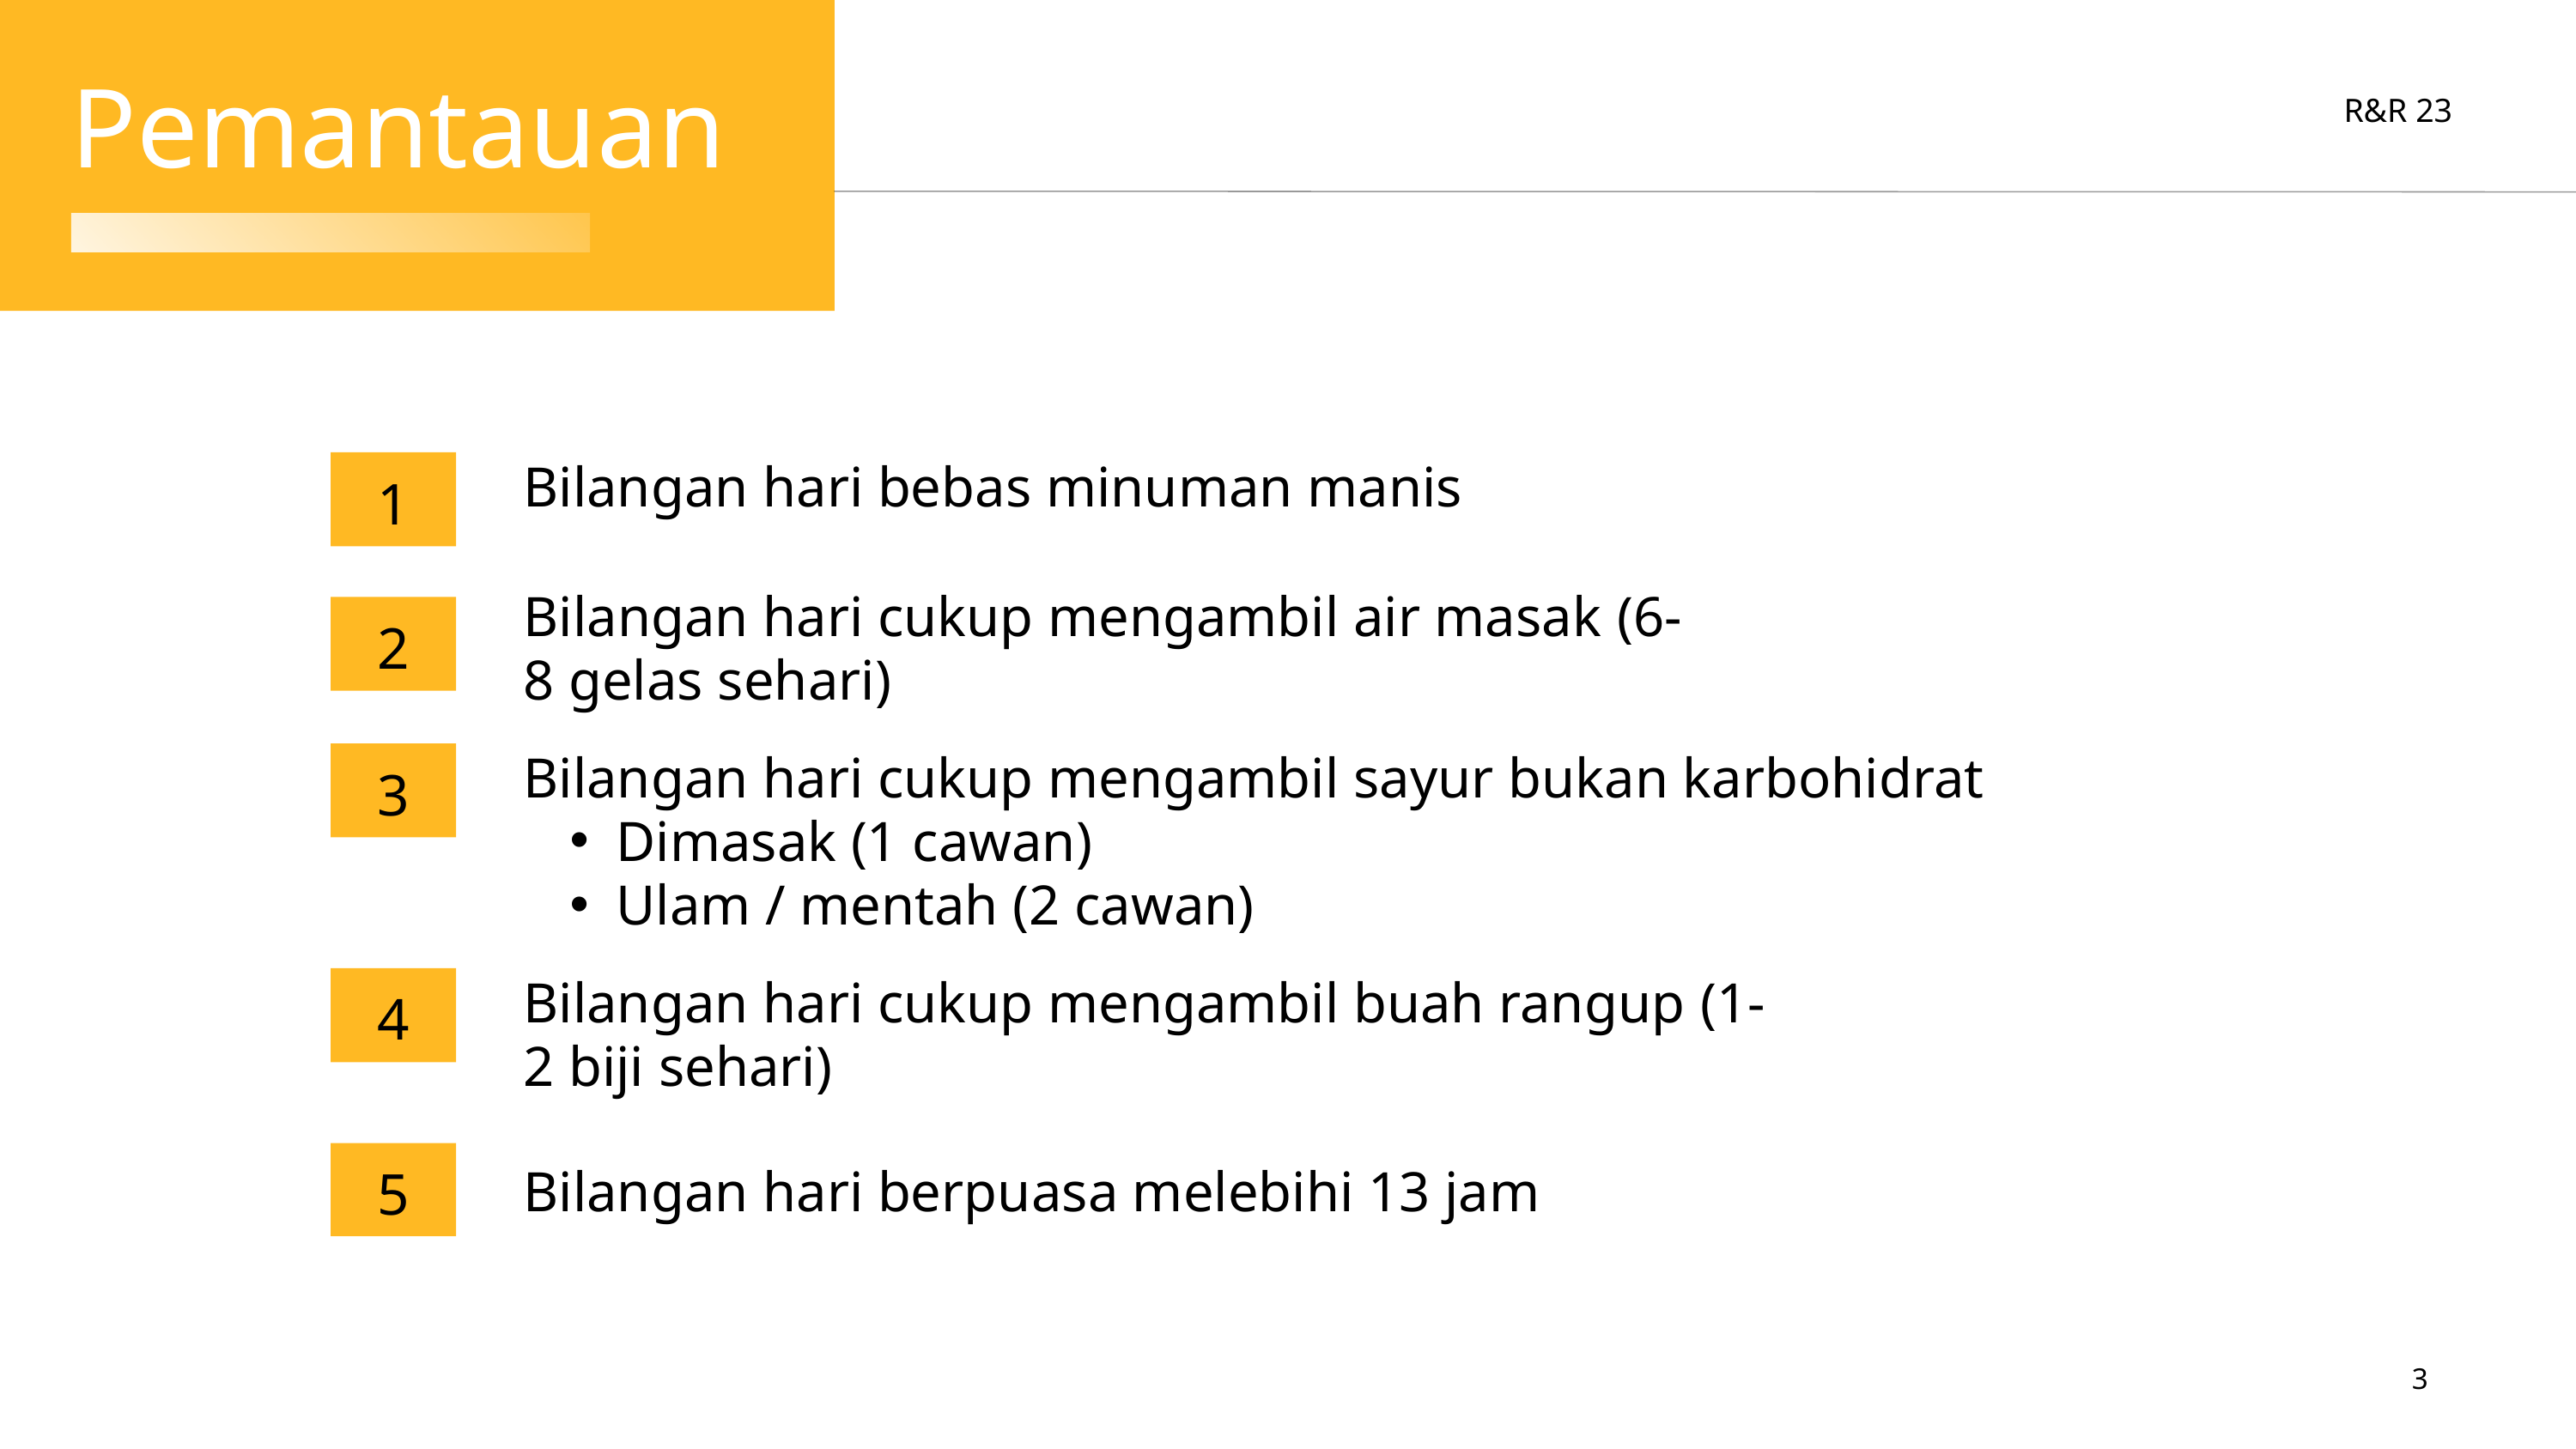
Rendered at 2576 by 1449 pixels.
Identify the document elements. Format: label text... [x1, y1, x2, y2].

text_box Pemantauan [70, 70, 1212, 190]
text_box [0, 0, 835, 312]
text_box Bilangan hari cukup mengambil sayur bukan karbohidrat Dimasak (1 cawan) Ulam / mentah (2 cawan) [523, 744, 2148, 937]
text_box Bilangan hari berpuasa melebihi 13 jam [523, 1158, 1608, 1222]
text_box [330, 597, 457, 692]
text_box Bilangan hari cukup mengambil air masak (6-8 gelas sehari) [523, 583, 1711, 712]
text_box [70, 213, 591, 252]
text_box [330, 1143, 457, 1237]
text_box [2386, 1349, 2453, 1402]
text_box Bilangan hari bebas minuman manis [523, 453, 1608, 518]
text_box Bilangan hari cukup mengambil buah rangup (1-2 biji sehari) [523, 969, 1774, 1097]
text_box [330, 452, 457, 547]
text_box R&R 23 [1485, 83, 2453, 129]
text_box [330, 743, 457, 838]
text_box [330, 967, 457, 1063]
